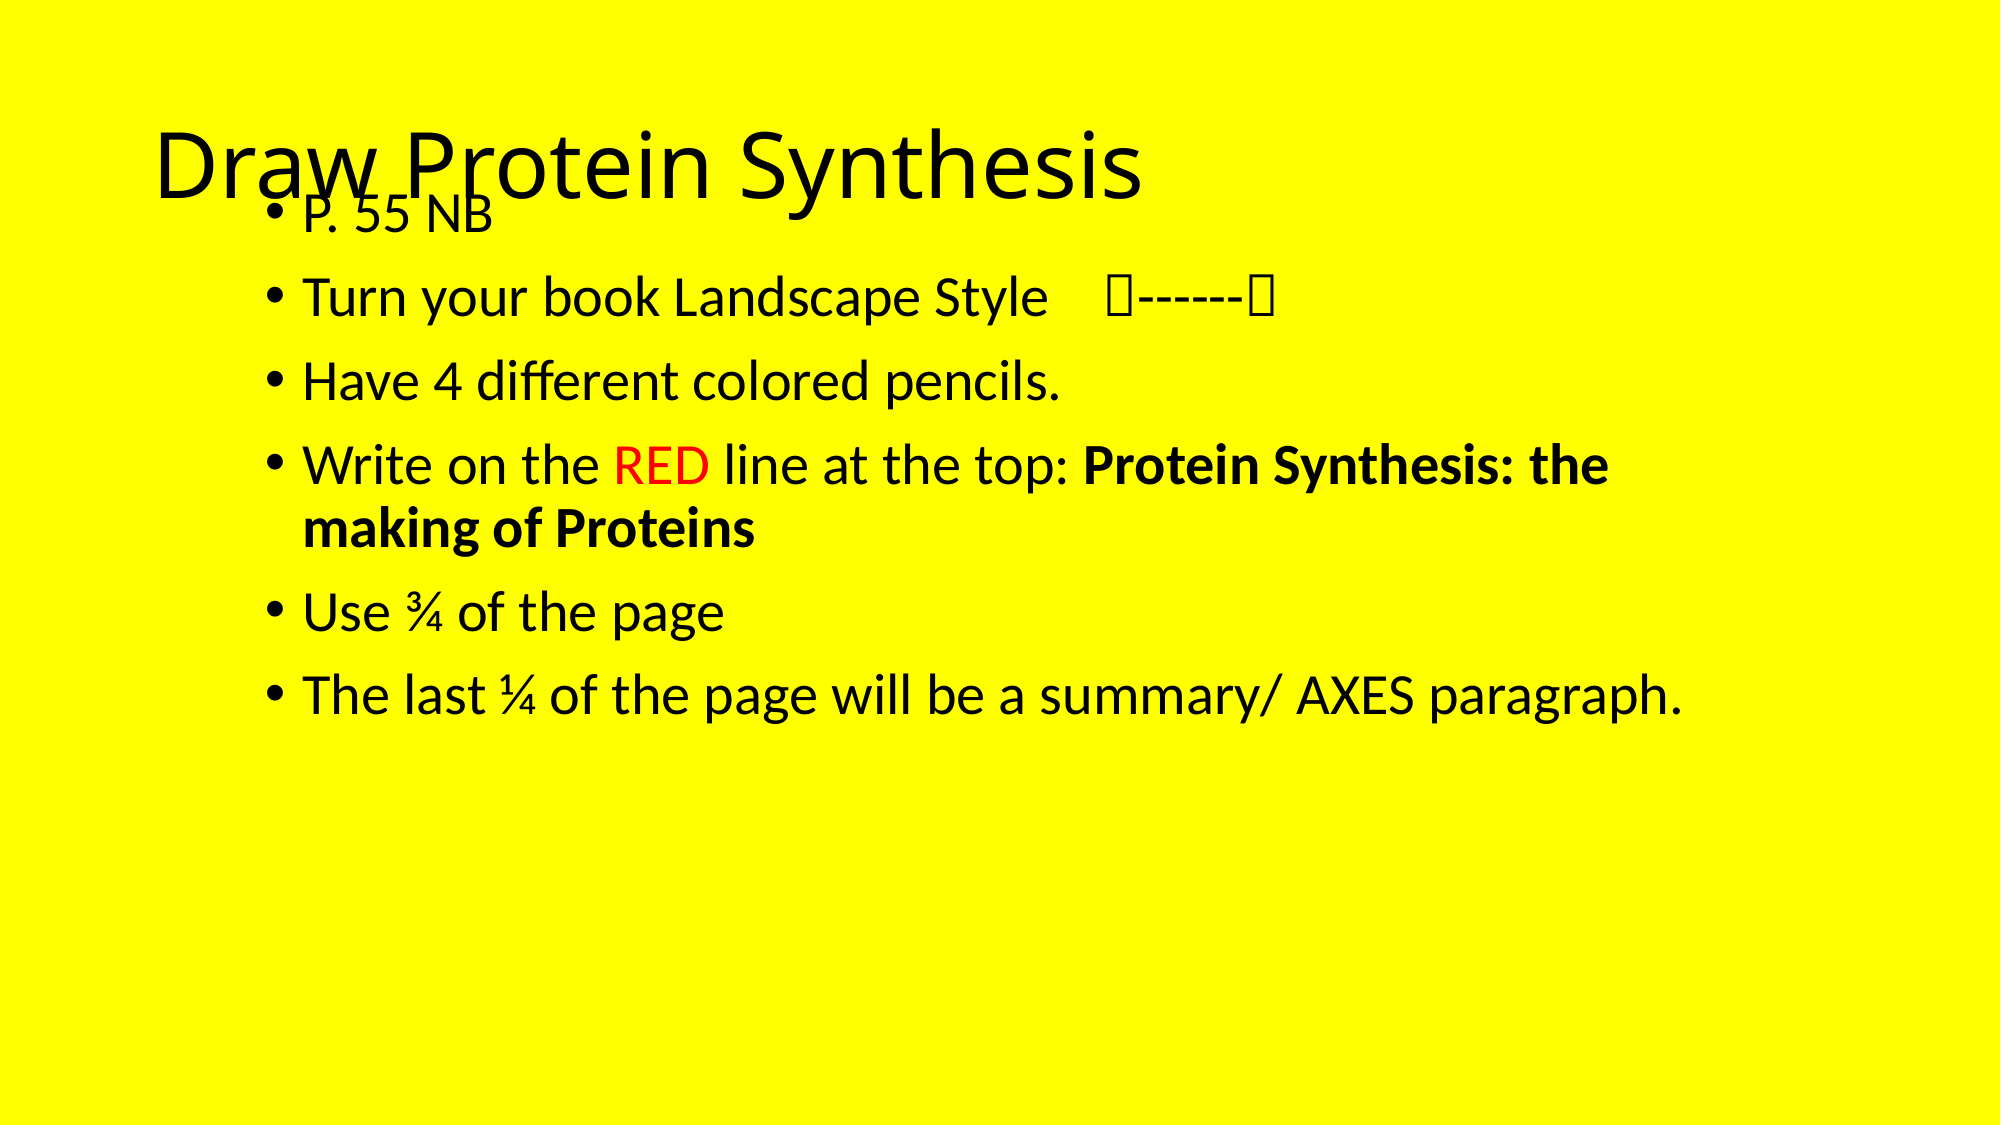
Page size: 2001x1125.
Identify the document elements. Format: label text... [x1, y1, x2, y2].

title Draw Protein Synthesis [137, 59, 1863, 278]
list P. 55 NB Turn your book Landscape Style ------ Have 4 different colored pencils. Write on the RED line at the top: Protein Synthesis: the making of Proteins Use ¾ of the page The last ¼ of the page will be a summary/ AXES paragraph. [249, 174, 1750, 1005]
